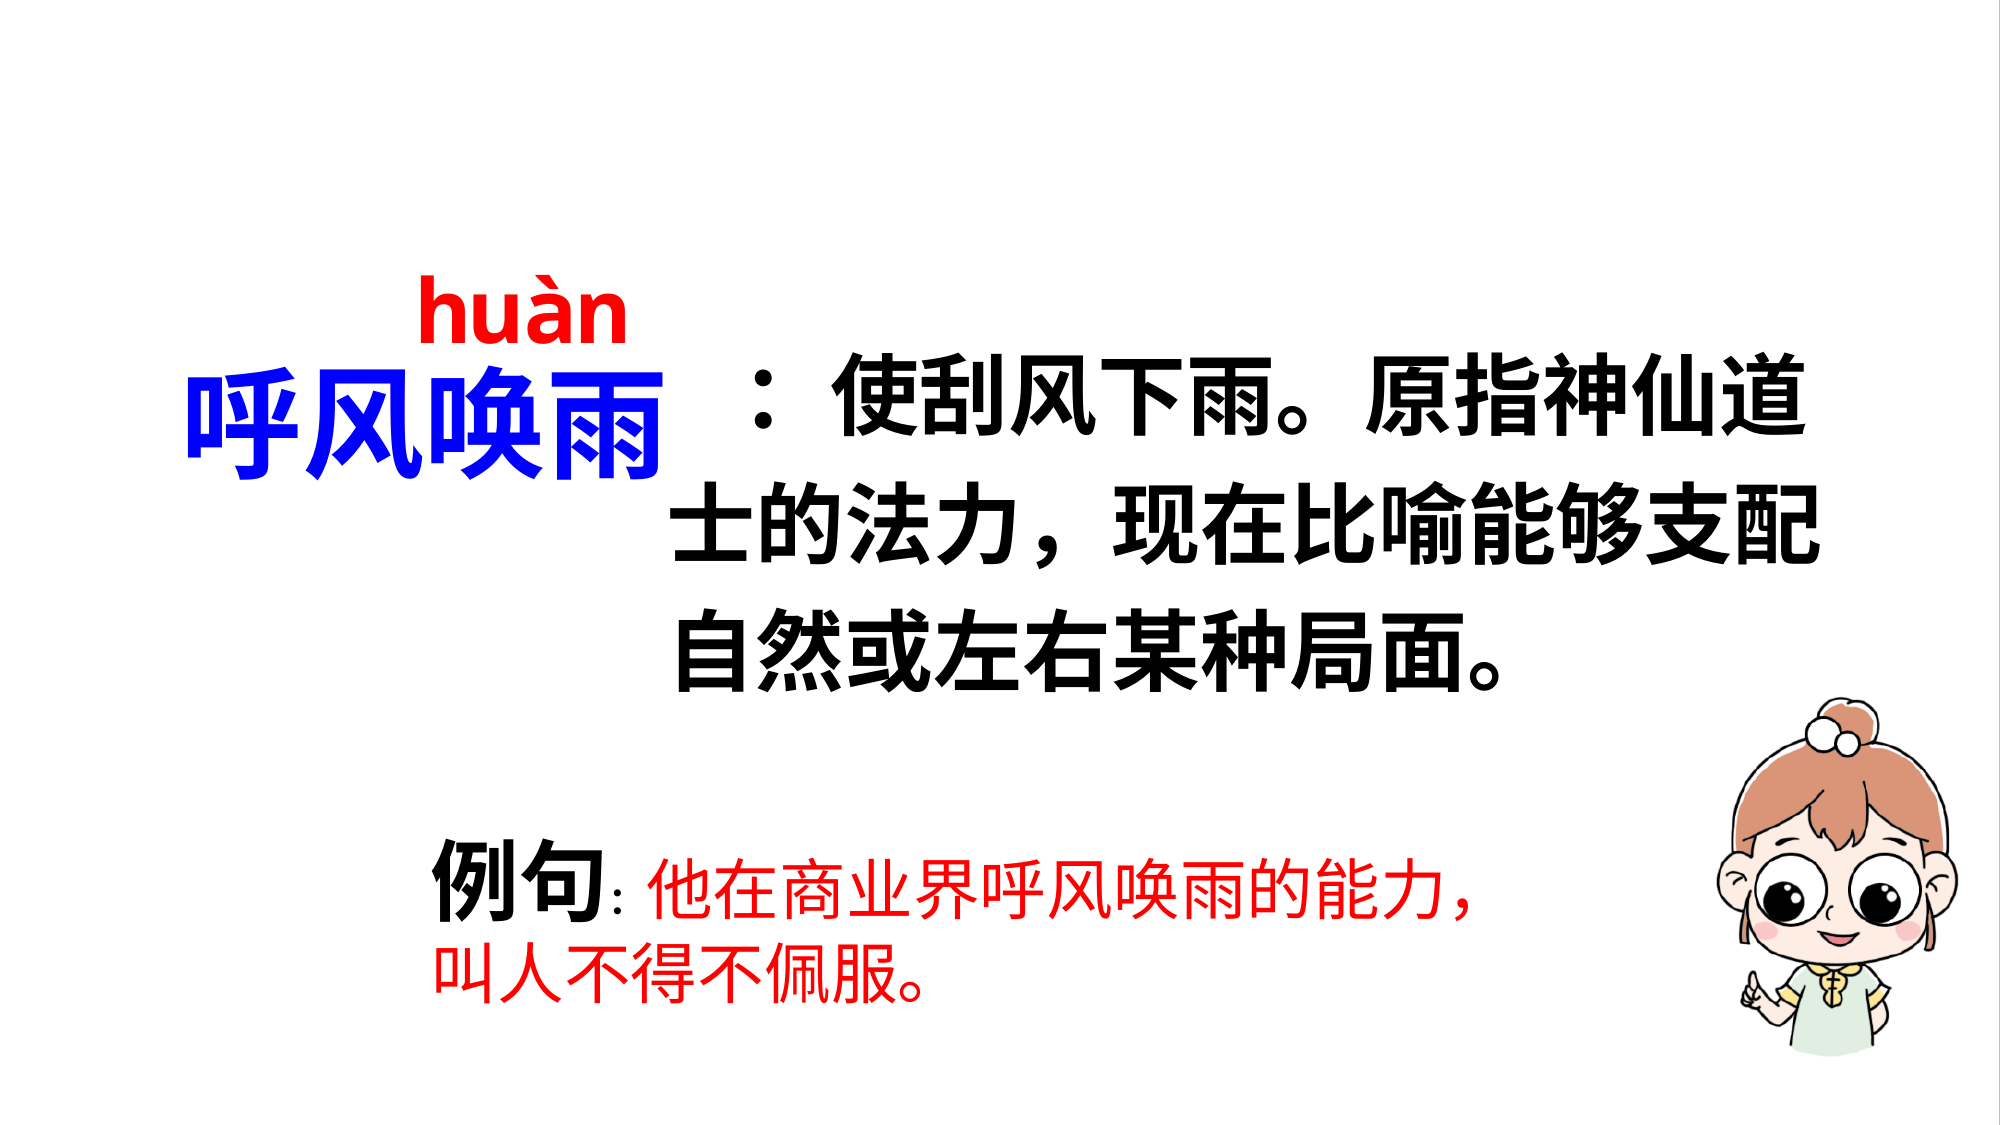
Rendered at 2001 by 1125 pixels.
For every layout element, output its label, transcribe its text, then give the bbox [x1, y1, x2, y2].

picture [0, 0, 2001, 1125]
text_box 呼风唤雨 [165, 340, 651, 511]
text_box ：使刮风下雨。原指神仙道士的法力，现在比喻能够支配自然或左右某种局面。 [651, 311, 1882, 711]
text_box huàn [401, 247, 902, 369]
text_box 例句：他在商业界呼风唤雨的能力，叫人不得不佩服。 [416, 818, 1584, 1020]
